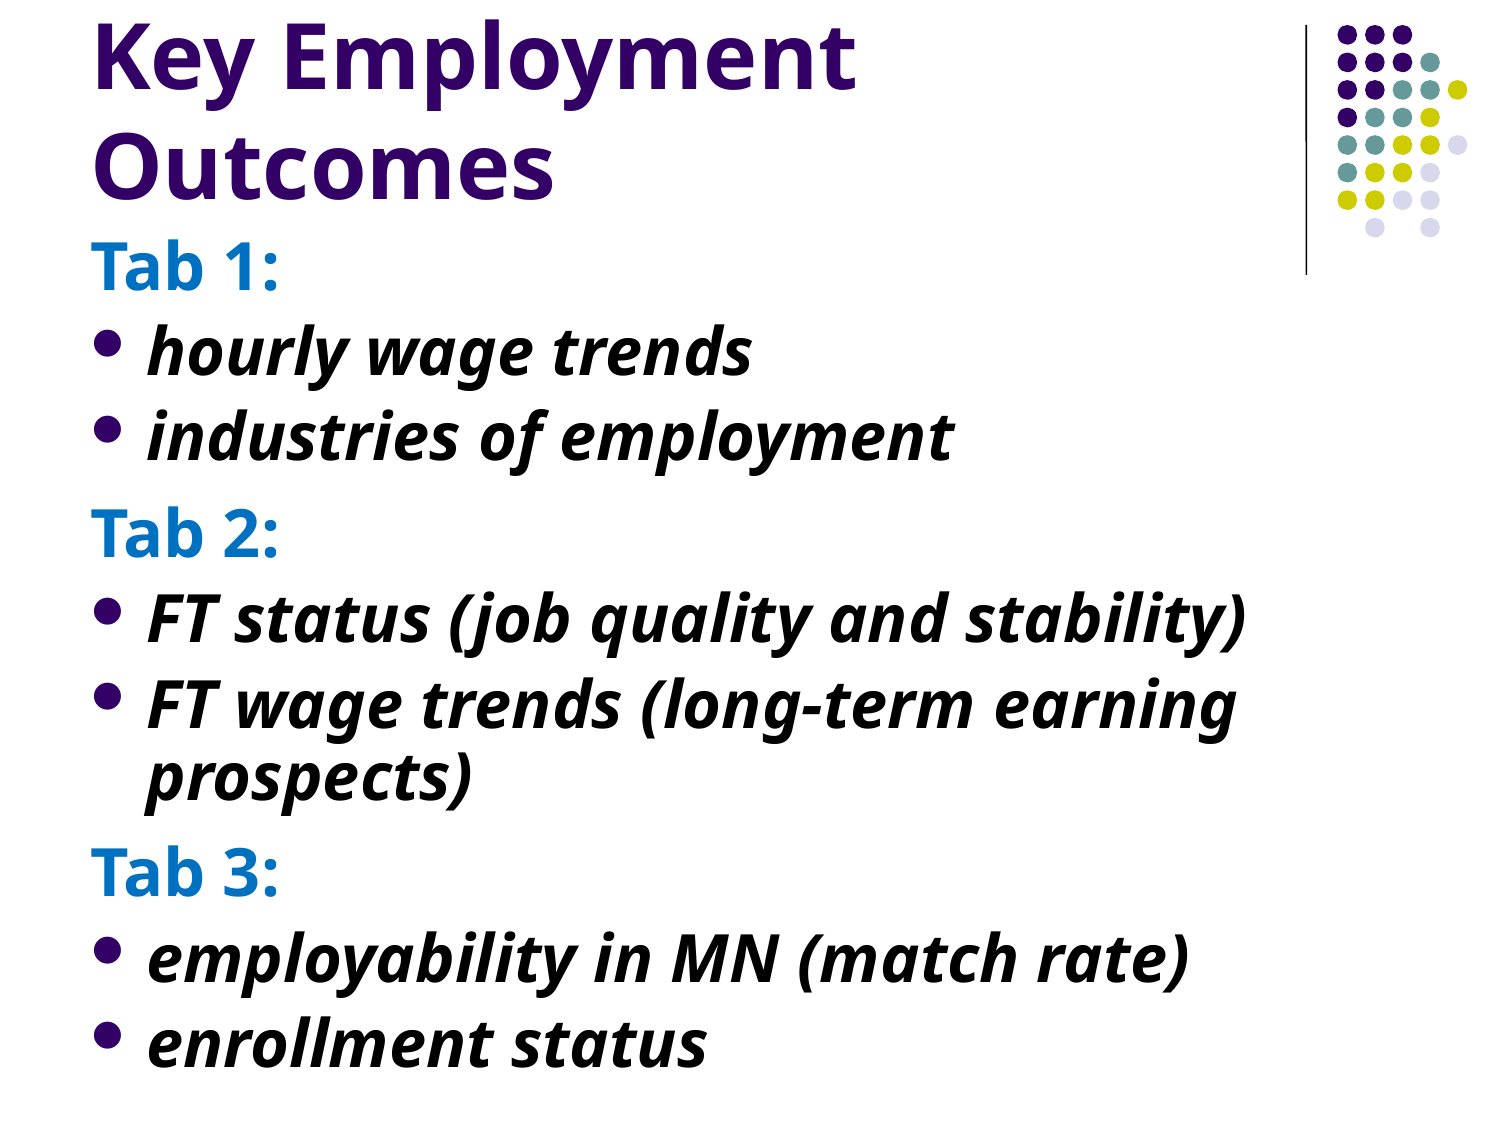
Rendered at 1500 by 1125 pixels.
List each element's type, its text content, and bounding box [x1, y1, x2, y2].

title Key Employment Outcomes [75, 0, 1313, 224]
list Tab 1: hourly wage trends industries of employment Tab 2: FT status (job quality and stability) FT wage trends (long-term earning prospects) Tab 3: employability in MN (match rate) enrollment status [75, 224, 1463, 1050]
